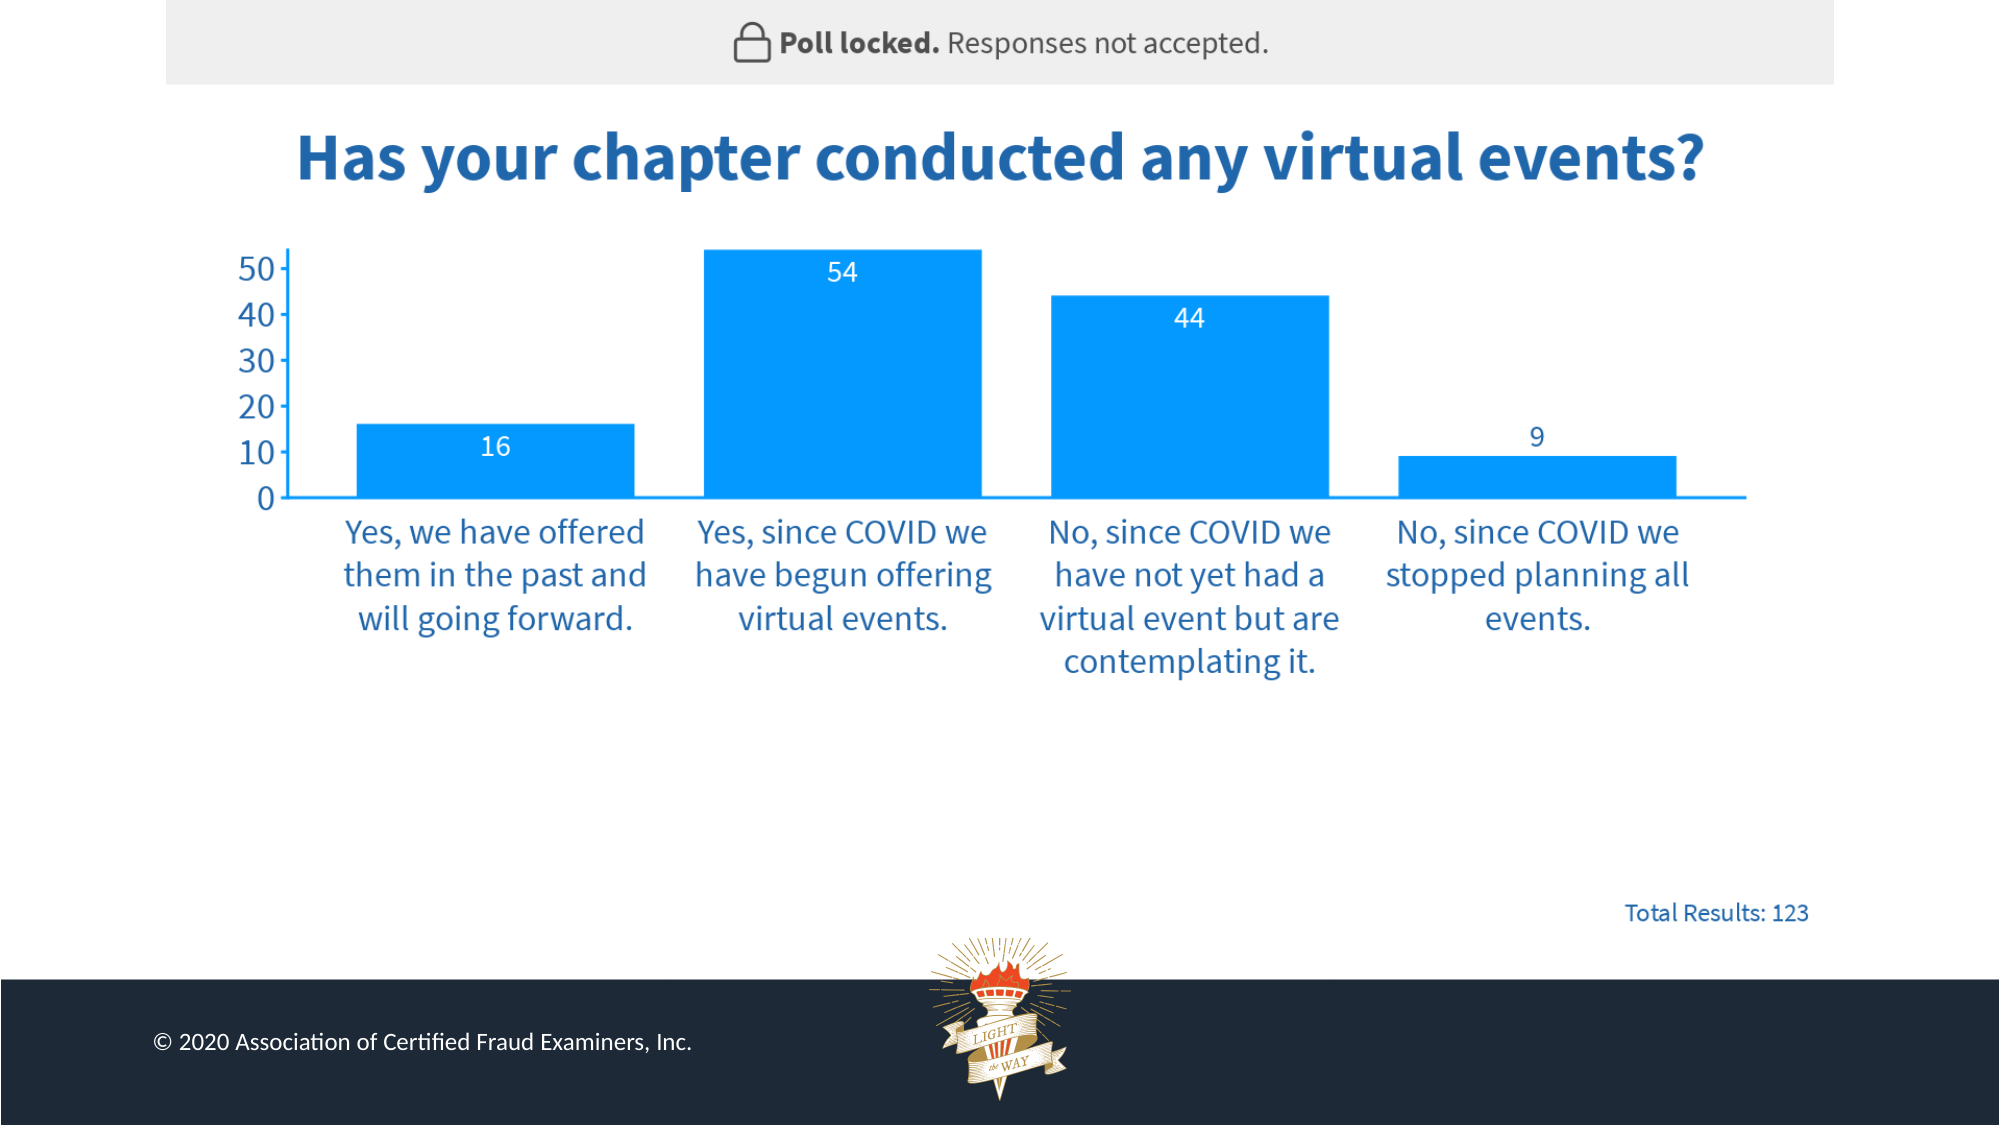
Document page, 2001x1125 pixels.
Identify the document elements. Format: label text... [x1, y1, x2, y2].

slide_number © 2020 Association of Certified Fraud Examiners, Inc. [137, 1010, 776, 1071]
picture [1, 0, 1999, 1125]
